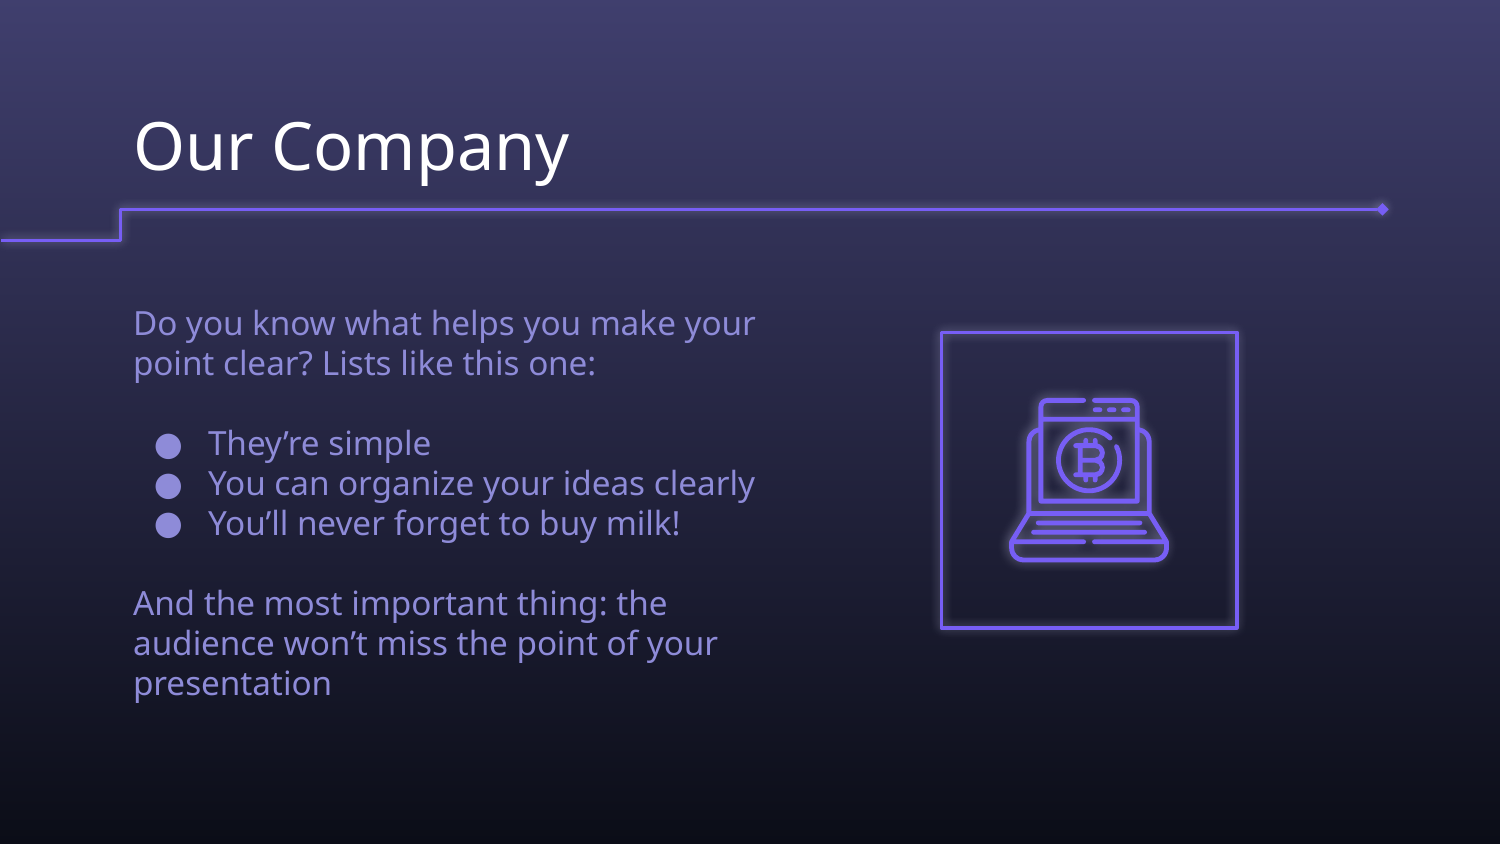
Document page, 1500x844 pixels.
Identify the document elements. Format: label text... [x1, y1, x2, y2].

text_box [940, 331, 1238, 629]
title Our Company [118, 88, 1382, 183]
list Do you know what helps you make your point clear? Lists like this one: They’re simple You can organize your ideas clearly You’ll never forget to buy milk! And the most important thing: the audience won’t miss the point of your presentation [118, 249, 789, 756]
